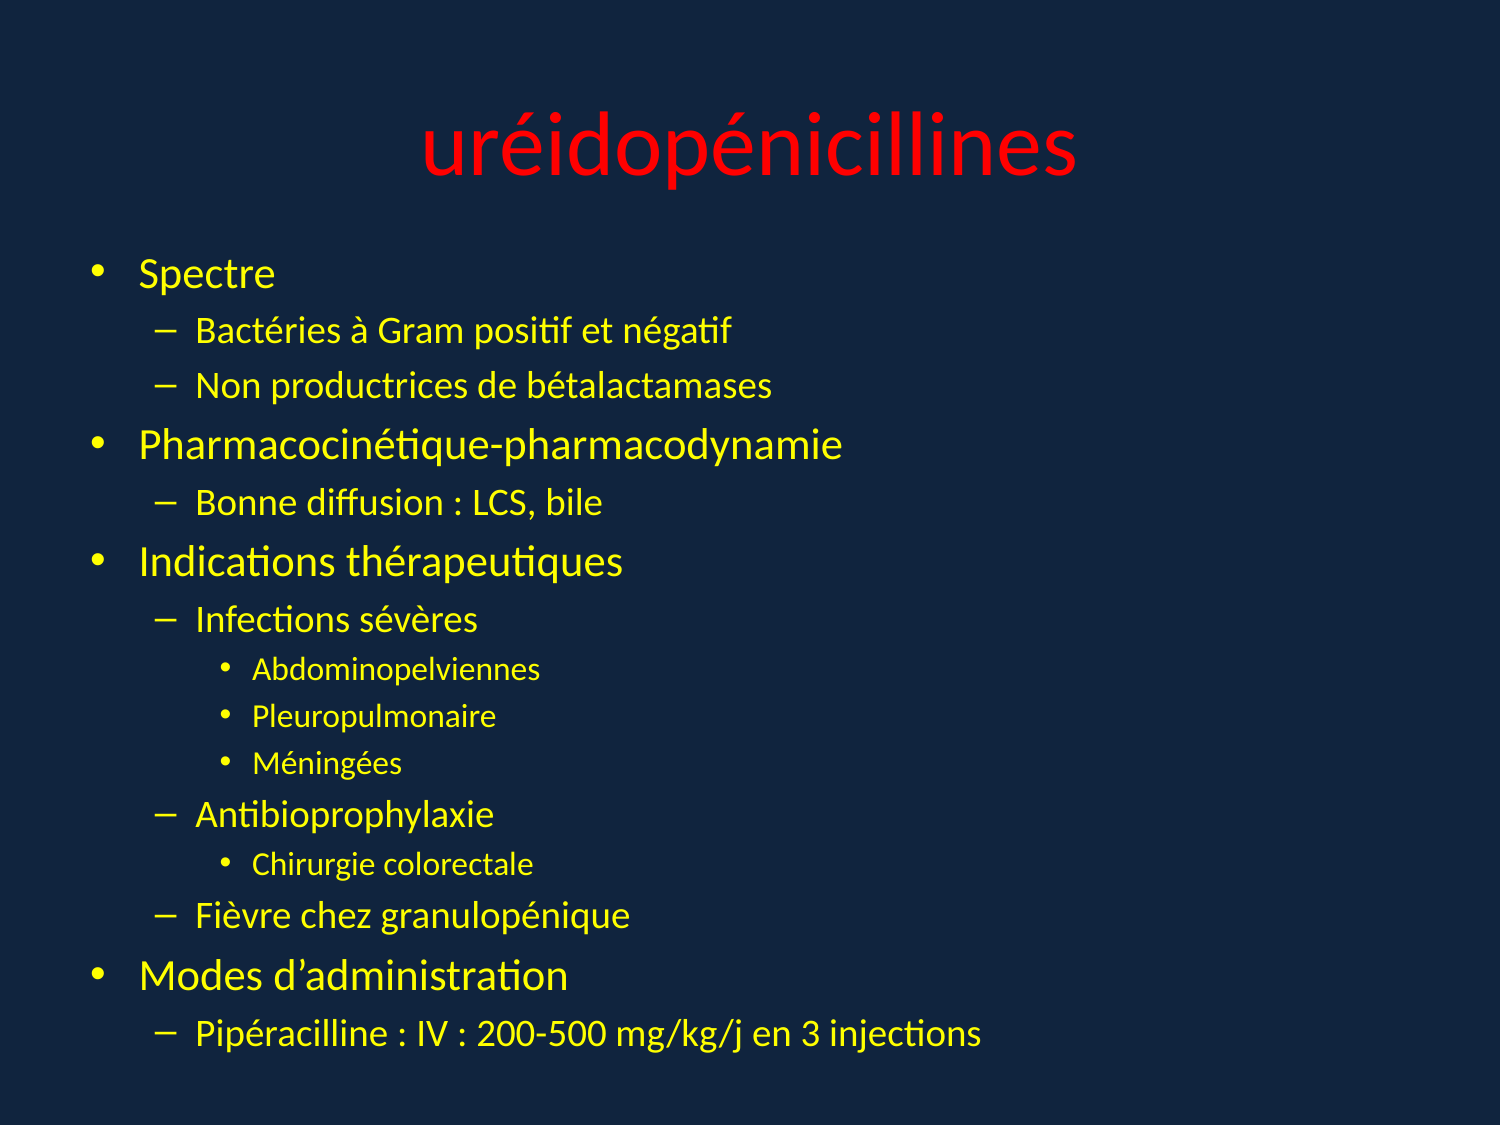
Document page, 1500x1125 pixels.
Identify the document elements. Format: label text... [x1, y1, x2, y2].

title uréidopénicillines [75, 45, 1425, 233]
list Spectre Bactéries à Gram positif et négatif Non productrices de bétalactamases Pharmacocinétique-pharmacodynamie Bonne diffusion : LCS, bile Indications thérapeutiques Infections sévères Abdominopelviennes Pleuropulmonaire Méningées Antibioprophylaxie Chirurgie colorectale Fièvre chez granulopénique Modes d’administration Pipéracilline : IV : 200-500 mg/kg/j en 3 injections [75, 235, 1425, 1068]
